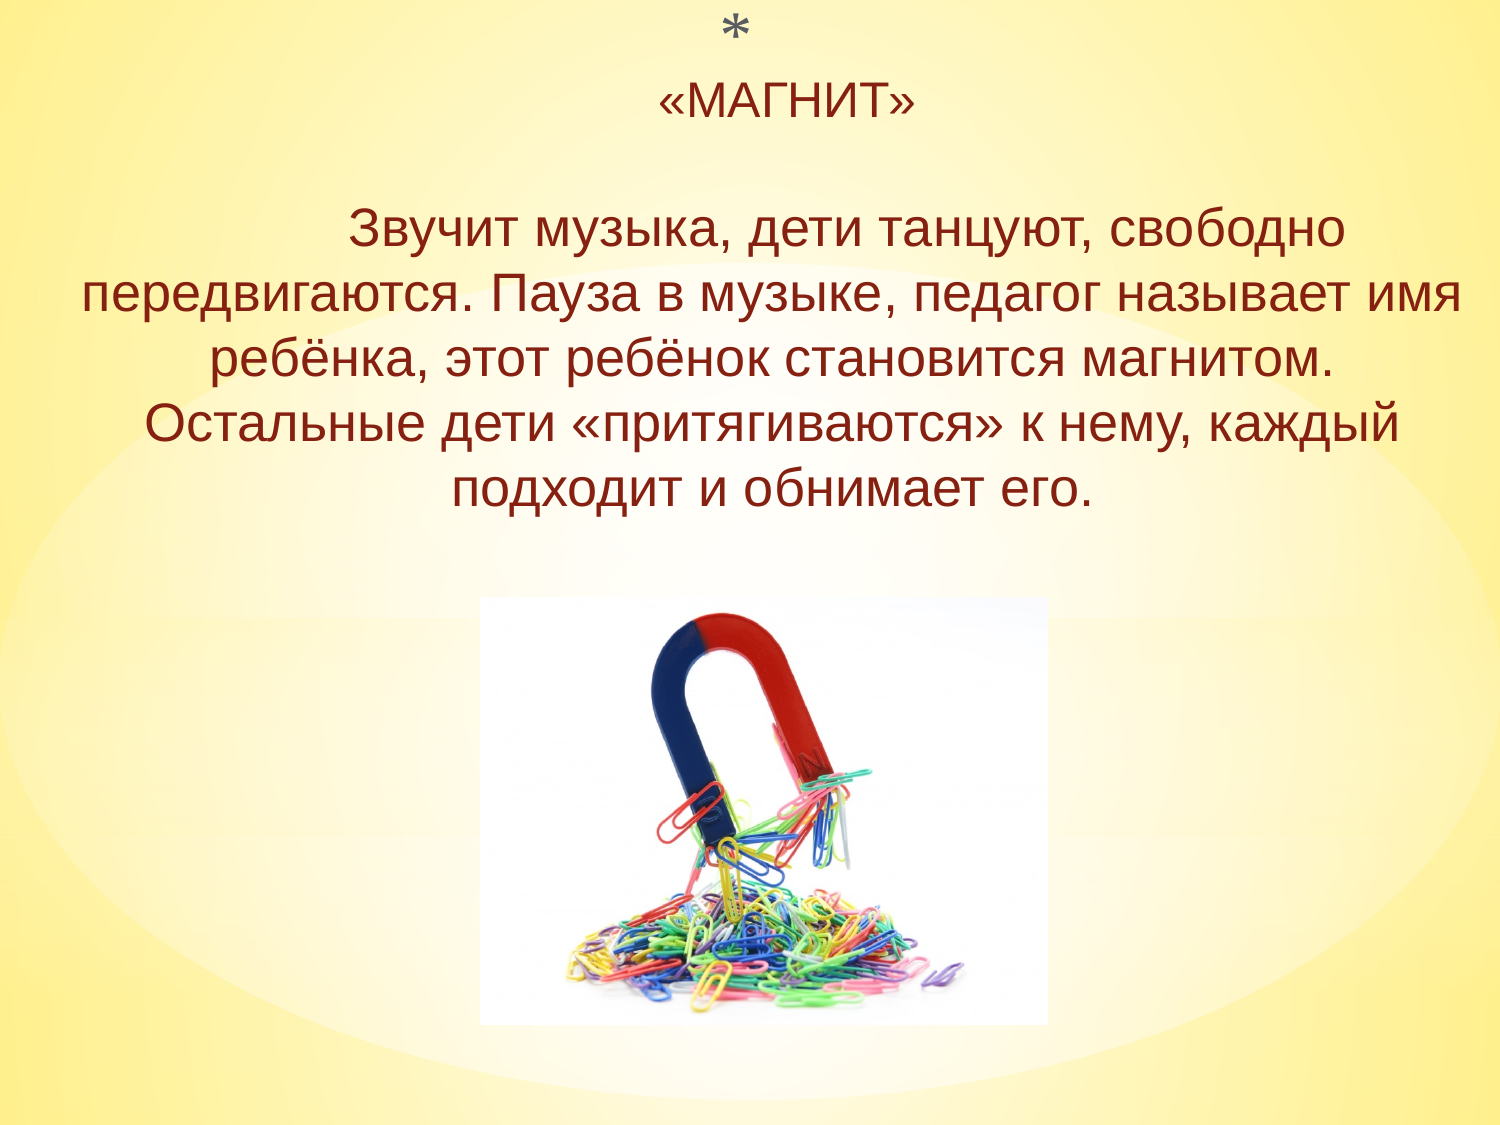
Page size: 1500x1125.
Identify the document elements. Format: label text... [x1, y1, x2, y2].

picture [480, 597, 1048, 1025]
title «МАГНИТ» Звучит музыка, дети танцуют, свободно передвигаются. Пауза в музыке, педагог называет имя ребёнка, этот ребёнок становится магнитом. Остальные дети «притягиваются» к нему, каждый подходит и обнимает его. [0, 0, 1495, 1125]
